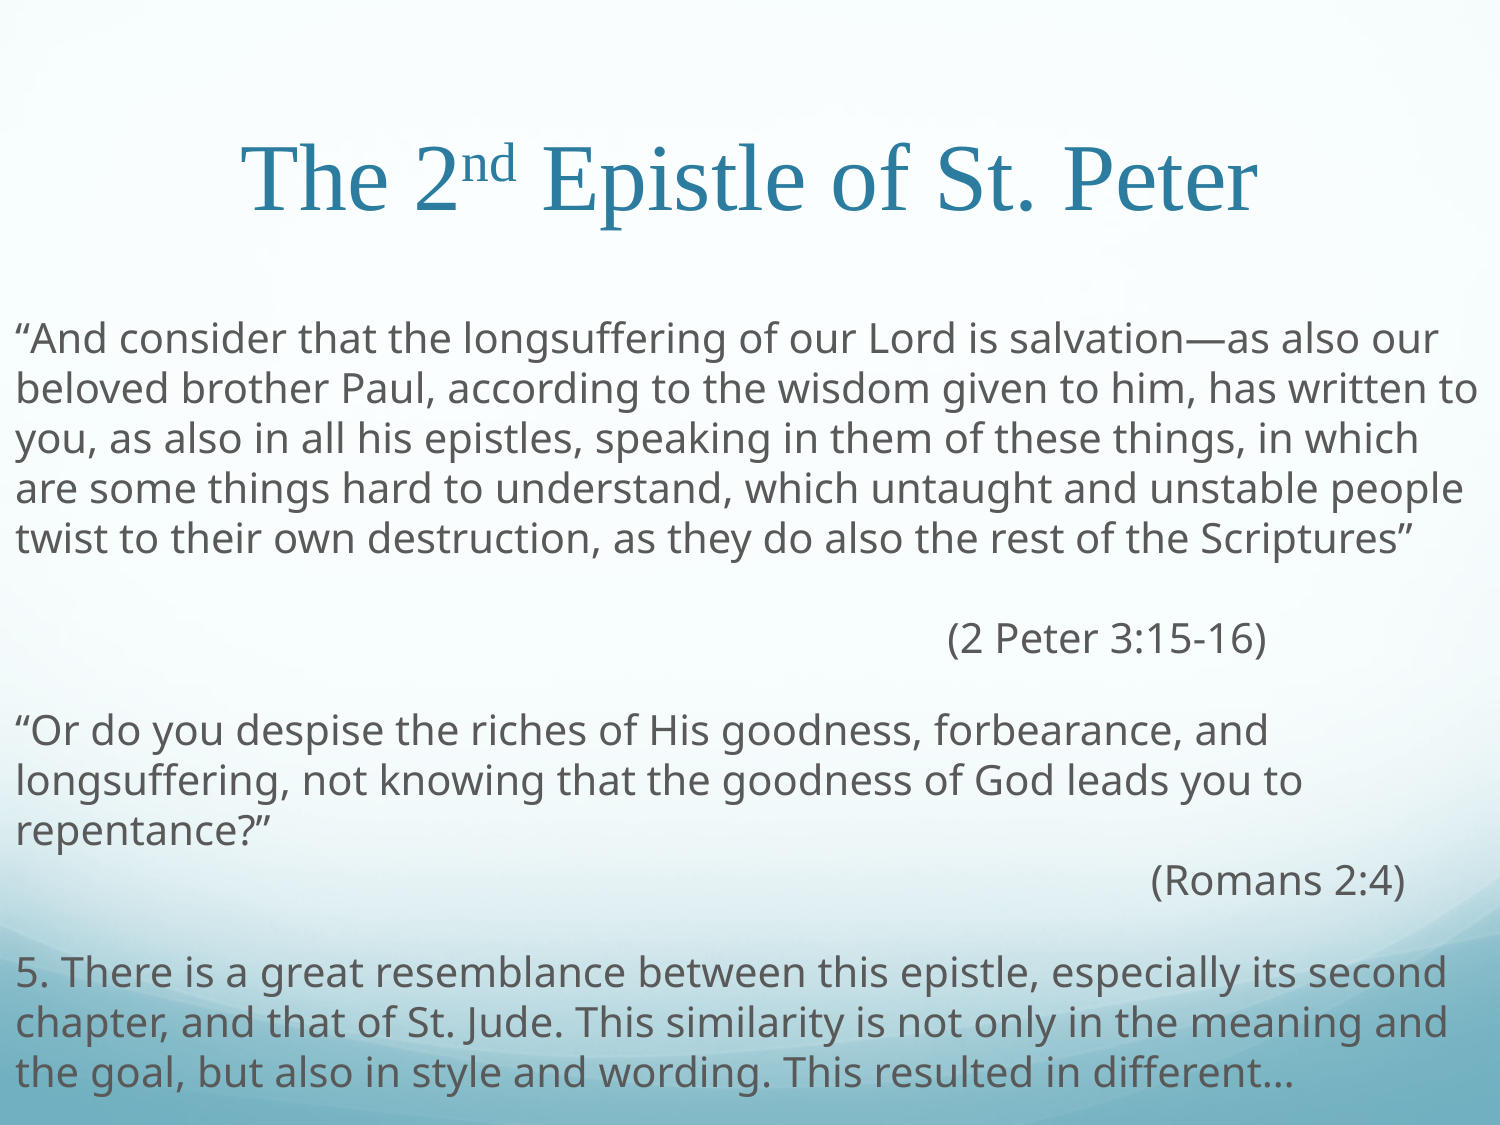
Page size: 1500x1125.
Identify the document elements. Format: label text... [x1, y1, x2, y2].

list “And consider that the longsuffering of our Lord is salvation—as also our beloved brother Paul, according to the wisdom given to him, has written to you, as also in all his epistles, speaking in them of these things, in which are some things hard to understand, which untaught and unstable people twist to their own destruction, as they do also the rest of the Scriptures” (2 Peter 3:15-16) “Or do you despise the riches of His goodness, forbearance, and longsuffering, not knowing that the goodness of God leads you to repentance?” (Romans 2:4) 5. There is a great resemblance between this epistle, especially its second chapter, and that of St. Jude. This similarity is not only in the meaning and the goal, but also in style and wording. This resulted in different… [0, 304, 1500, 1125]
title The 2nd Epistle of St. Peter [90, 17, 1410, 238]
